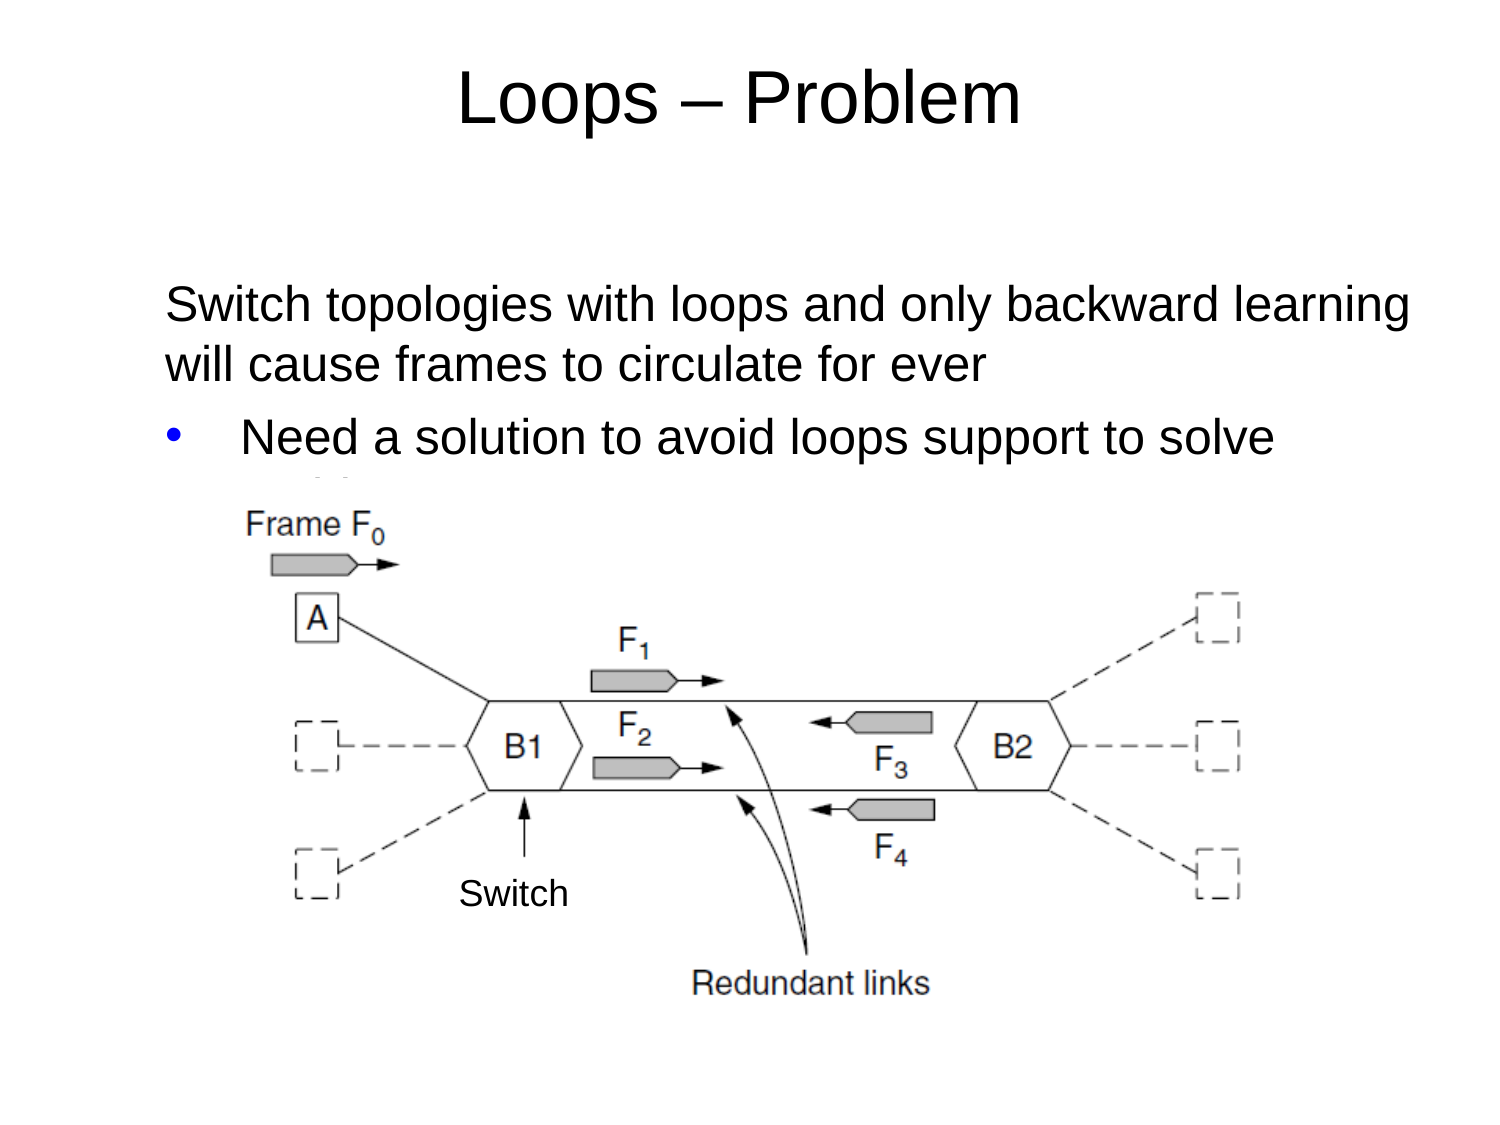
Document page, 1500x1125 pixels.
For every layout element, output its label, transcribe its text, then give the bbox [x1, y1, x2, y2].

title Loops – Problem [0, 0, 1500, 188]
picture [192, 478, 1308, 1028]
list Switch topologies with loops and only backward learning will cause frames to circulate for ever Need a solution to avoid loops support to solve problem [149, 263, 1429, 1020]
